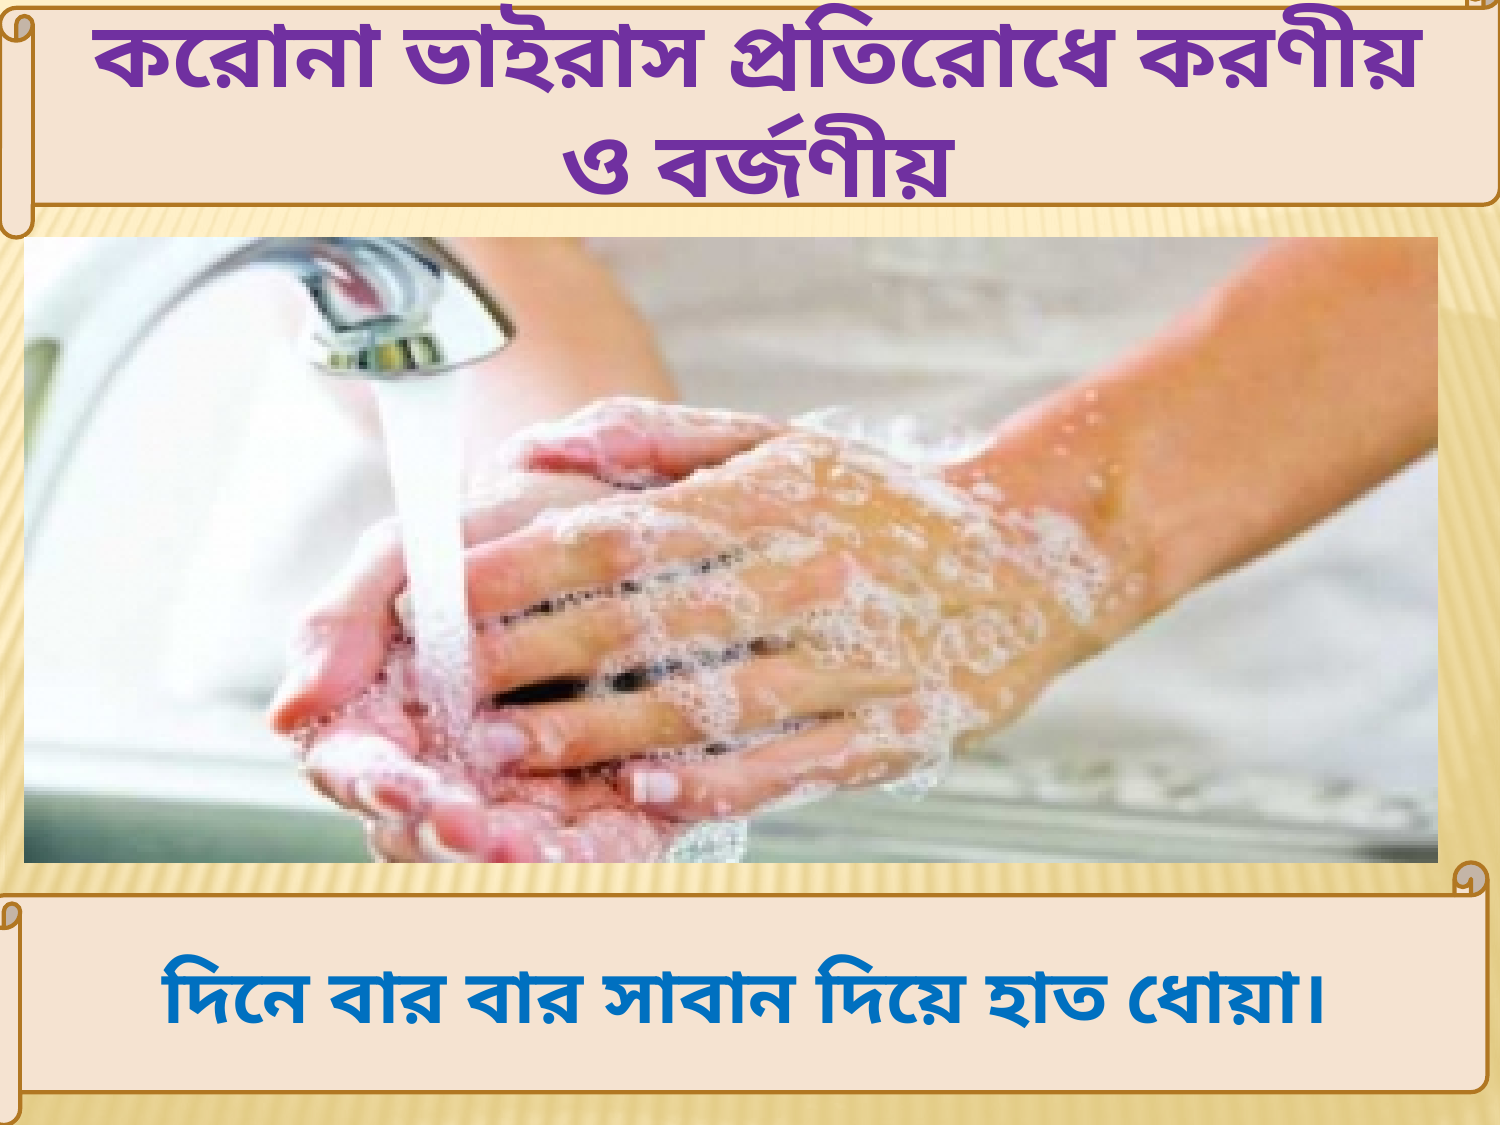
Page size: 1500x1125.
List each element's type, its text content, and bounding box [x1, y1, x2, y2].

picture [24, 237, 1438, 863]
text_box দিনে বার বার সাবান দিয়ে হাত ধোয়া। [0, 860, 1490, 1125]
text_box করোনা ভাইরাস প্রতিরোধে করণীয় ও বর্জণীয় [0, 0, 1500, 240]
